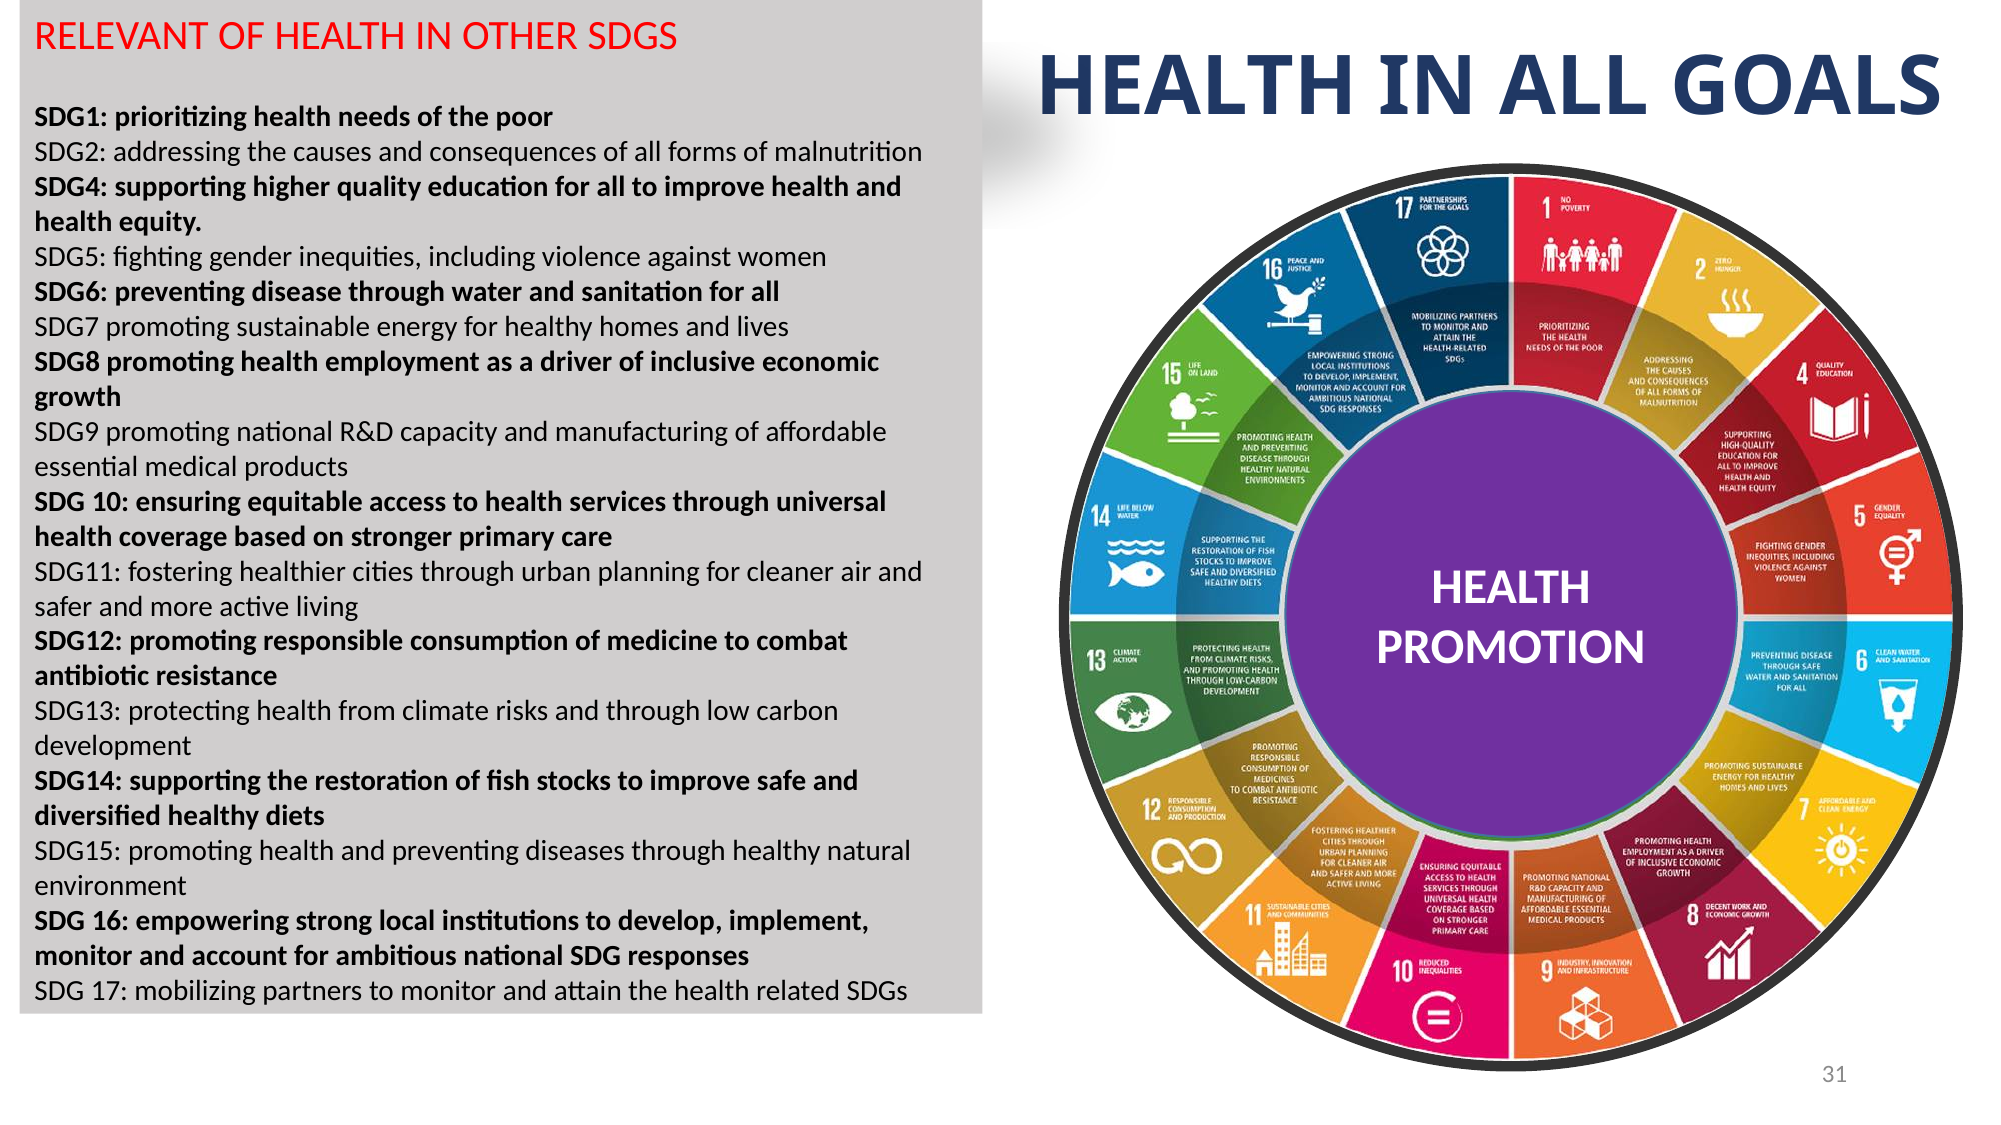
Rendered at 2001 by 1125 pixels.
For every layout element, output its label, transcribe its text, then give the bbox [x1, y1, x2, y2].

slide_number 31 [1412, 1067, 1863, 1103]
title HEALTH IN ALL GOALS [1010, 24, 1970, 152]
text_box RELEVANT OF HEALTH IN OTHER SDGS SDG1: prioritizing health needs of the poor SDG2: addressing the causes and consequences of all forms of malnutrition SDG4: supporting higher quality education for all to improve health and health equity. SDG5: fighting gender inequities, including violence against women SDG6: preventing disease through water and sanitation for all SDG7 promoting sustainable energy for healthy homes and lives SDG8 promoting health employment as a driver of inclusive economic growth SDG9 promoting national R&D capacity and manufacturing of affordable essential medical products SDG 10: ensuring equitable access to health services through universal health coverage based on stronger primary care SDG11: fostering healthier cities through urban planning for cleaner air and safer and more active living SDG12: promoting responsible consumption of medicine to combat antibiotic resistance SDG13: protecting health from climate risks and through low carbon development SDG14: supporting the restoration of fish stocks to improve safe and diversified healthy diets SDG15: promoting health and preventing diseases through healthy natural environment SDG 16: empowering strong local institutions to develop, implement, monitor and account for ambitious national SDG responses SDG 17: mobilizing partners to monitor and attain the health related SDGs [19, 0, 983, 1014]
picture [1063, 168, 1958, 1067]
